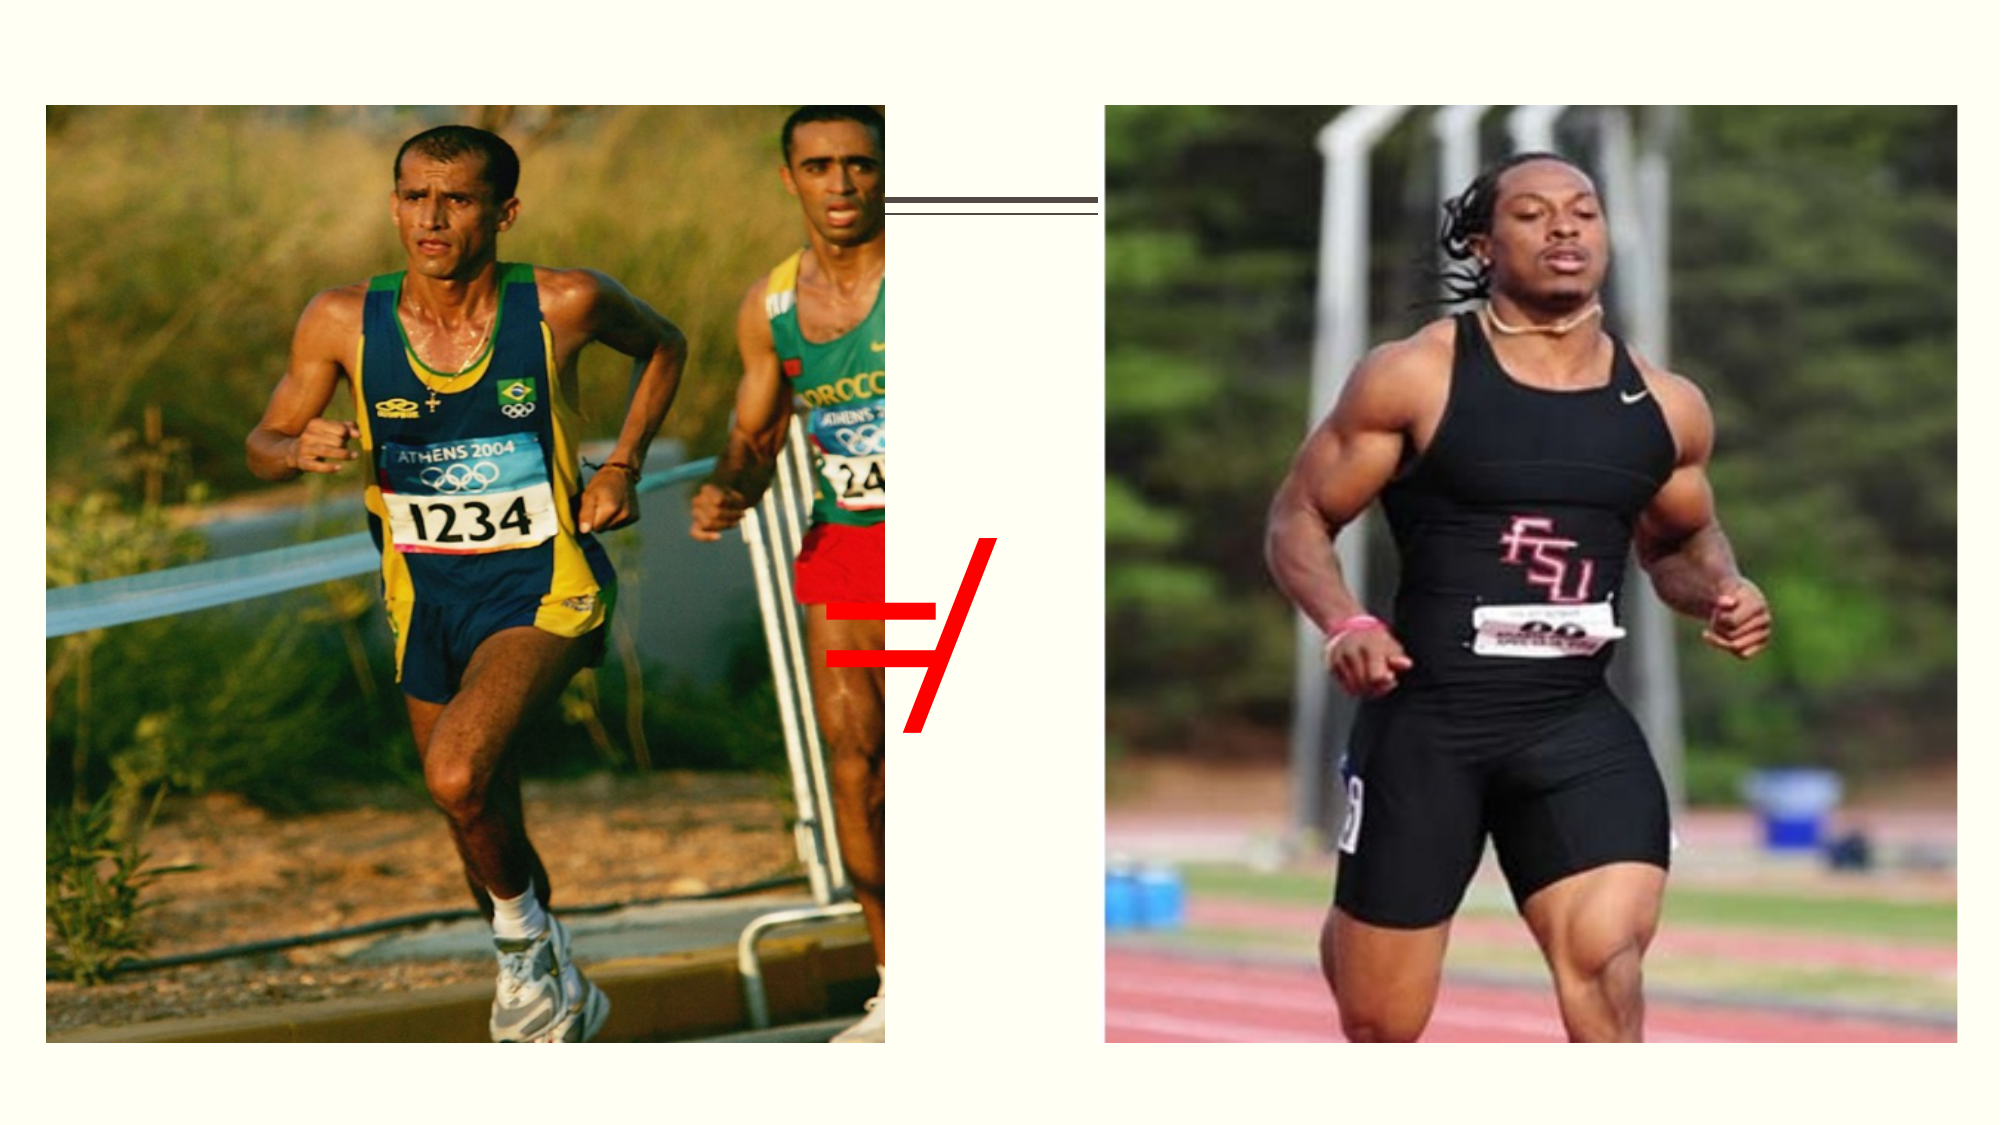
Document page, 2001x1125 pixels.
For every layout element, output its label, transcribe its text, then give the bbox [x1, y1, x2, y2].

picture [1097, 105, 1958, 1043]
list ≠ [891, 197, 898, 803]
picture [46, 105, 885, 1043]
